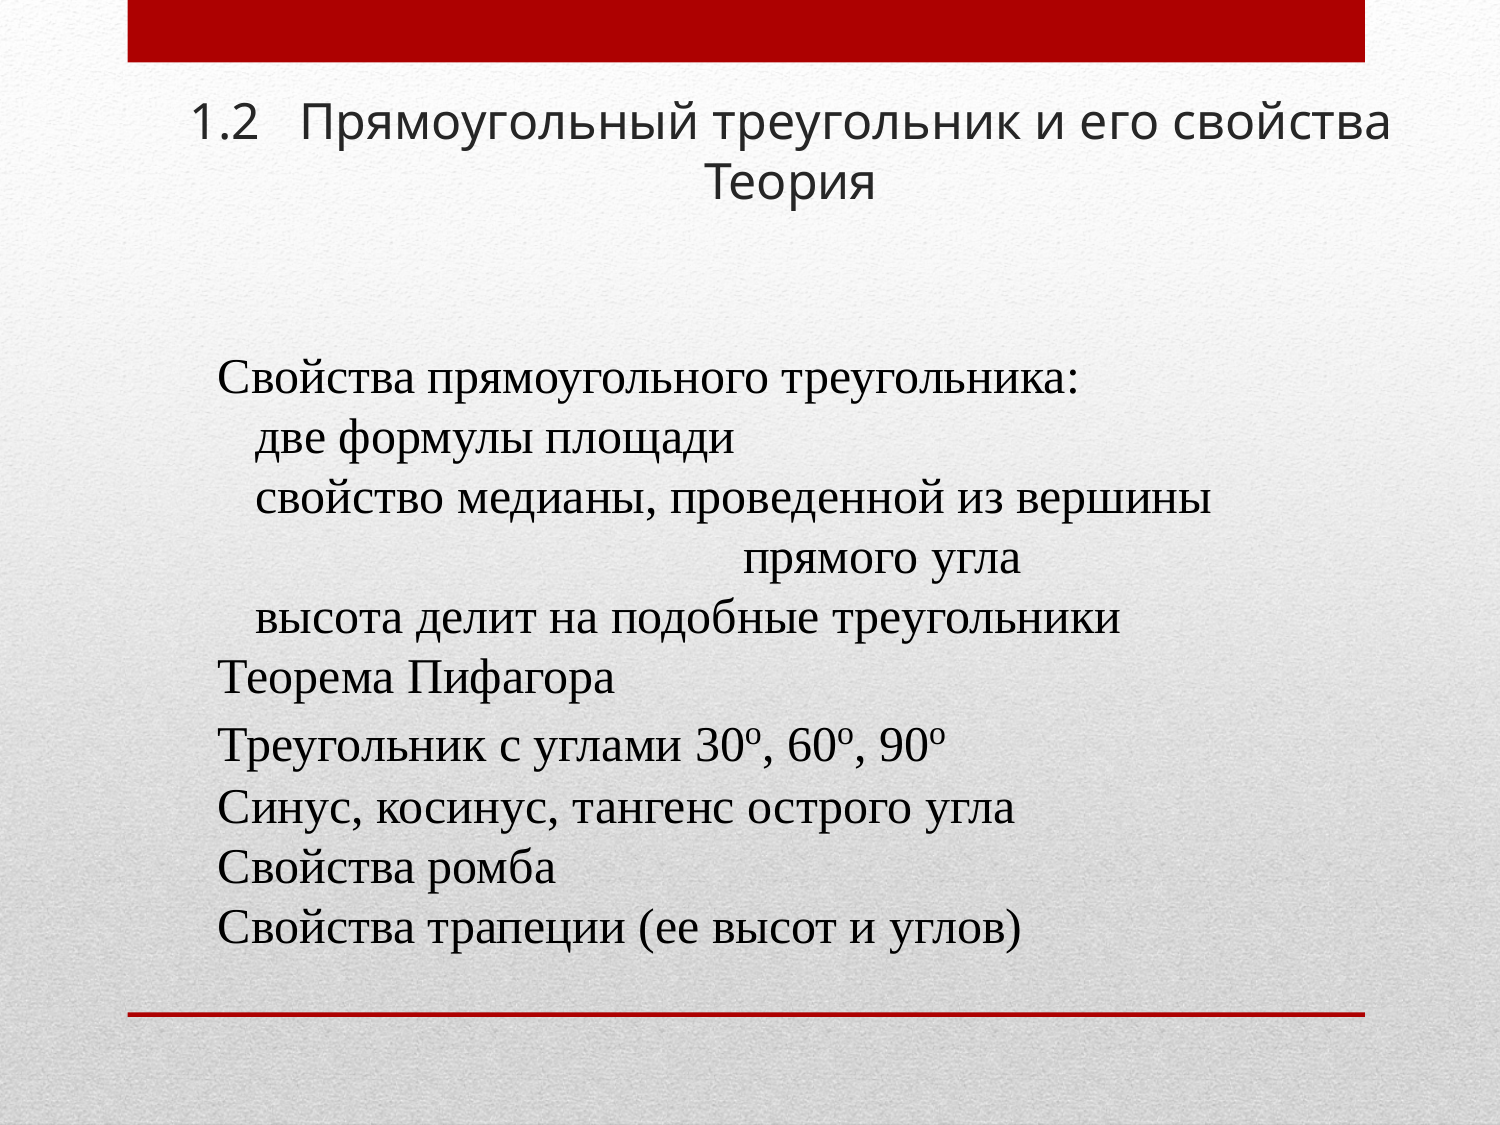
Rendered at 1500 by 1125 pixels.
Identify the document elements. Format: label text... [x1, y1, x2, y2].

text_box Свойства прямоугольного треугольника: две формулы площади свойство медианы, проведенной из вершины прямого угла высота делит на подобные треугольники Теорема Пифагора Треугольник с углами 30о, 60о, 90о Синус, косинус, тангенс острого угла Свойства ромба Свойства трапеции (ее высот и углов) [203, 335, 1258, 1021]
title 1.2 Прямоугольный треугольник и его свойства Теория [123, 66, 1459, 268]
